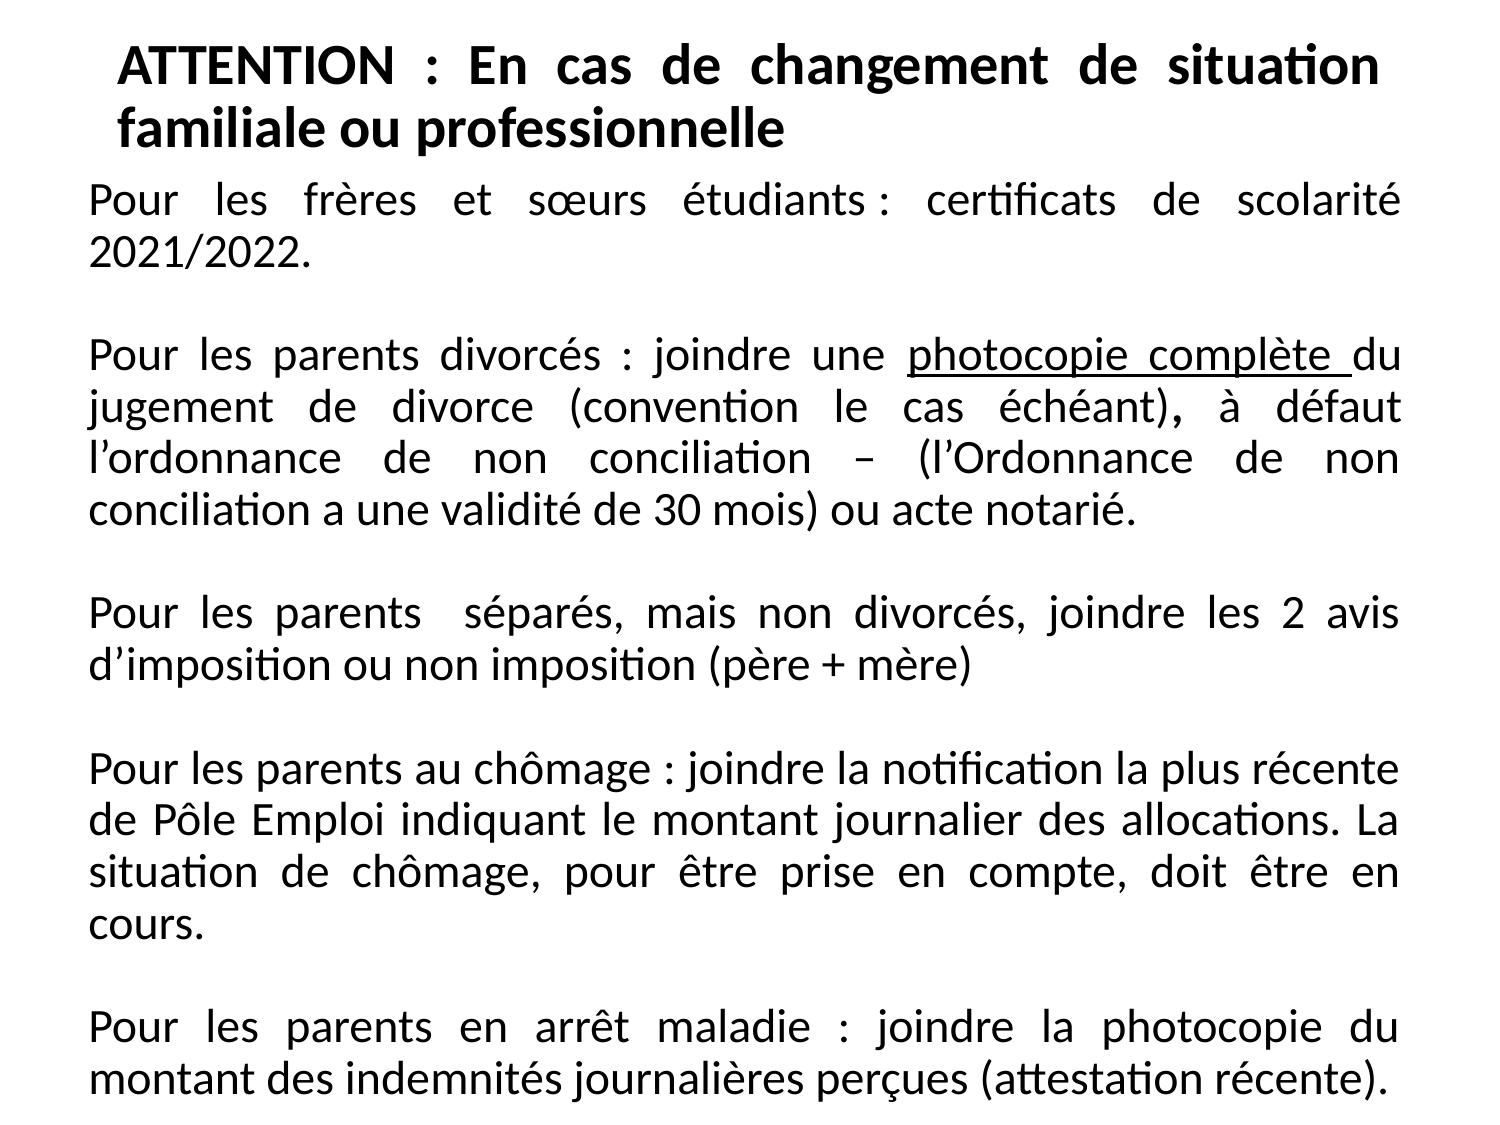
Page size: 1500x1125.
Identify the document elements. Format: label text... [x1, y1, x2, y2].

text_box Pour les frères et sœurs étudiants : certificats de scolarité 2021/2022. Pour les parents divorcés : joindre une photocopie complète du jugement de divorce (convention le cas échéant), à défaut l’ordonnance de non conciliation – (l’Ordonnance de non conciliation a une validité de 30 mois) ou acte notarié. Pour les parents séparés, mais non divorcés, joindre les 2 avis d’imposition ou non imposition (père + mère) Pour les parents au chômage : joindre la notification la plus récente de Pôle Emploi indiquant le montant journalier des allocations. La situation de chômage, pour être prise en compte, doit être en cours. Pour les parents en arrêt maladie : joindre la photocopie du montant des indemnités journalières perçues (attestation récente). [73, 166, 1418, 1125]
text_box ATTENTION : En cas de changement de situation familiale ou professionnelle [103, 7, 1397, 166]
